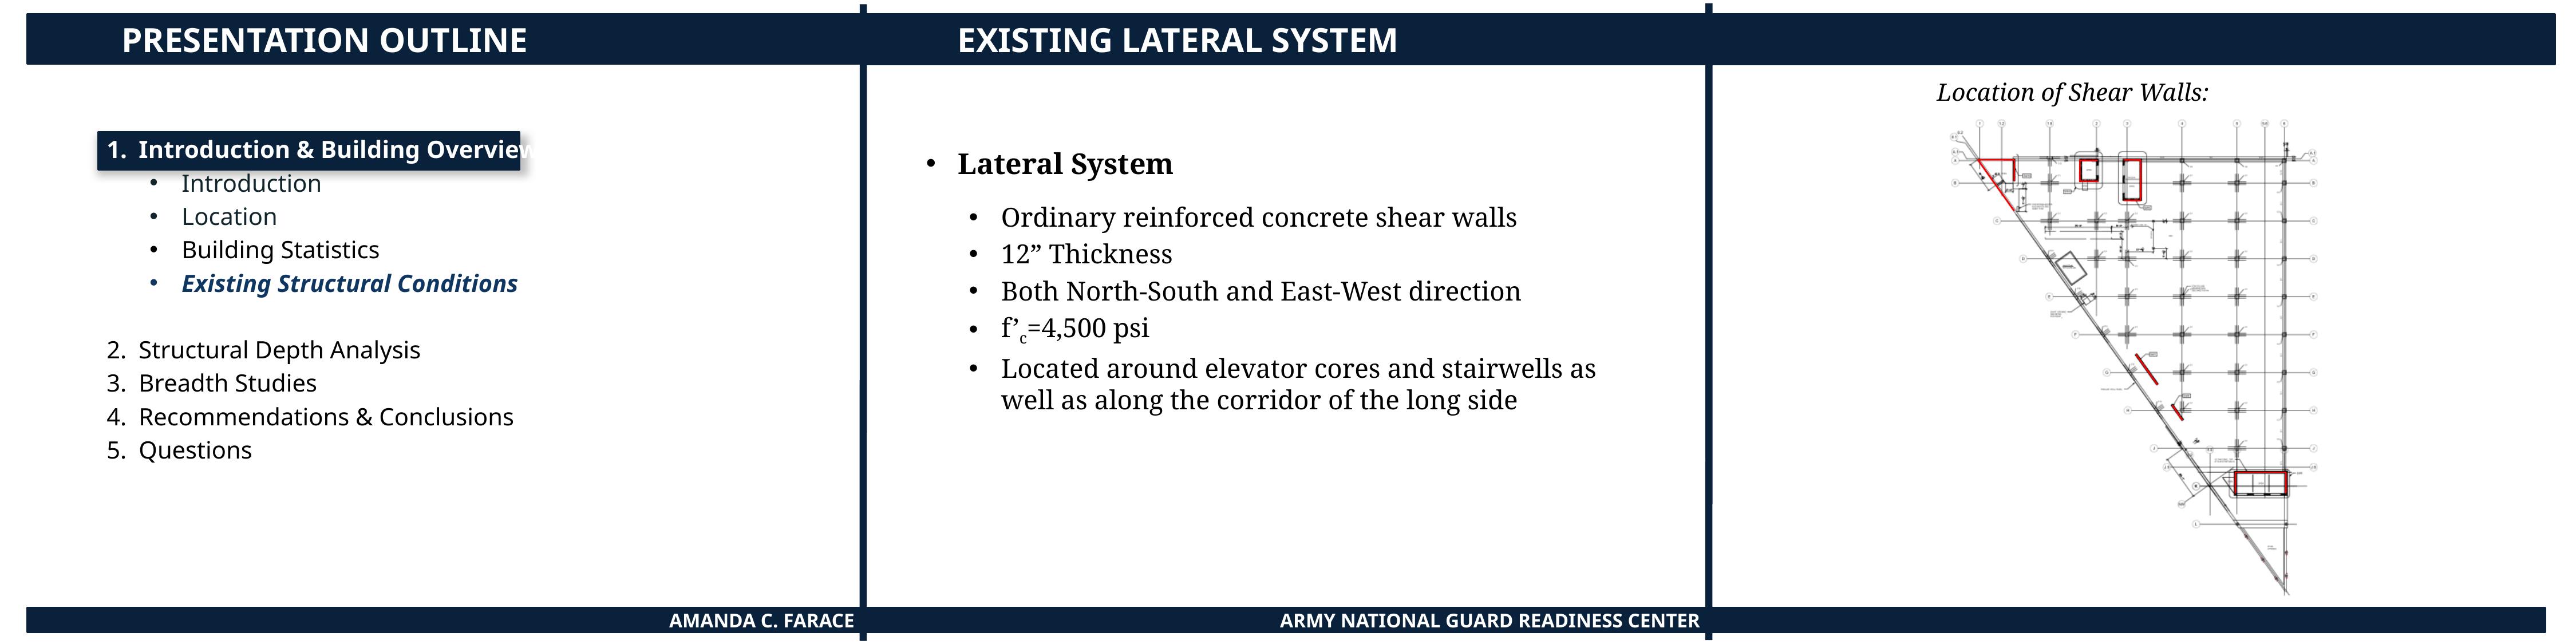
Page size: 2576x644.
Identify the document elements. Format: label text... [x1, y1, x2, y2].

text_box Location of Shear Walls: [1928, 73, 2300, 110]
text_box [1708, 13, 2556, 65]
text_box Amanda C. Farace [26, 607, 864, 633]
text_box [1933, 105, 2343, 605]
text_box Army National Guard Readiness Center [864, 607, 1705, 633]
text_box Existing Lateral System [862, 13, 1705, 65]
text_box Presentation Outline [26, 13, 874, 65]
text_box Introduction & Building Overview Introduction Location Building Statistics Existing Structural Conditions Structural Depth Analysis Breadth Studies Recommendations & Conclusions Questions [98, 130, 802, 554]
text_box [1708, 607, 2546, 633]
text_box Lateral System Ordinary reinforced concrete shear walls 12” Thickness Both North-South and East-West direction f’c=4,500 psi Located around elevator cores and stairwells as well as along the corridor of the long side [917, 124, 1621, 456]
